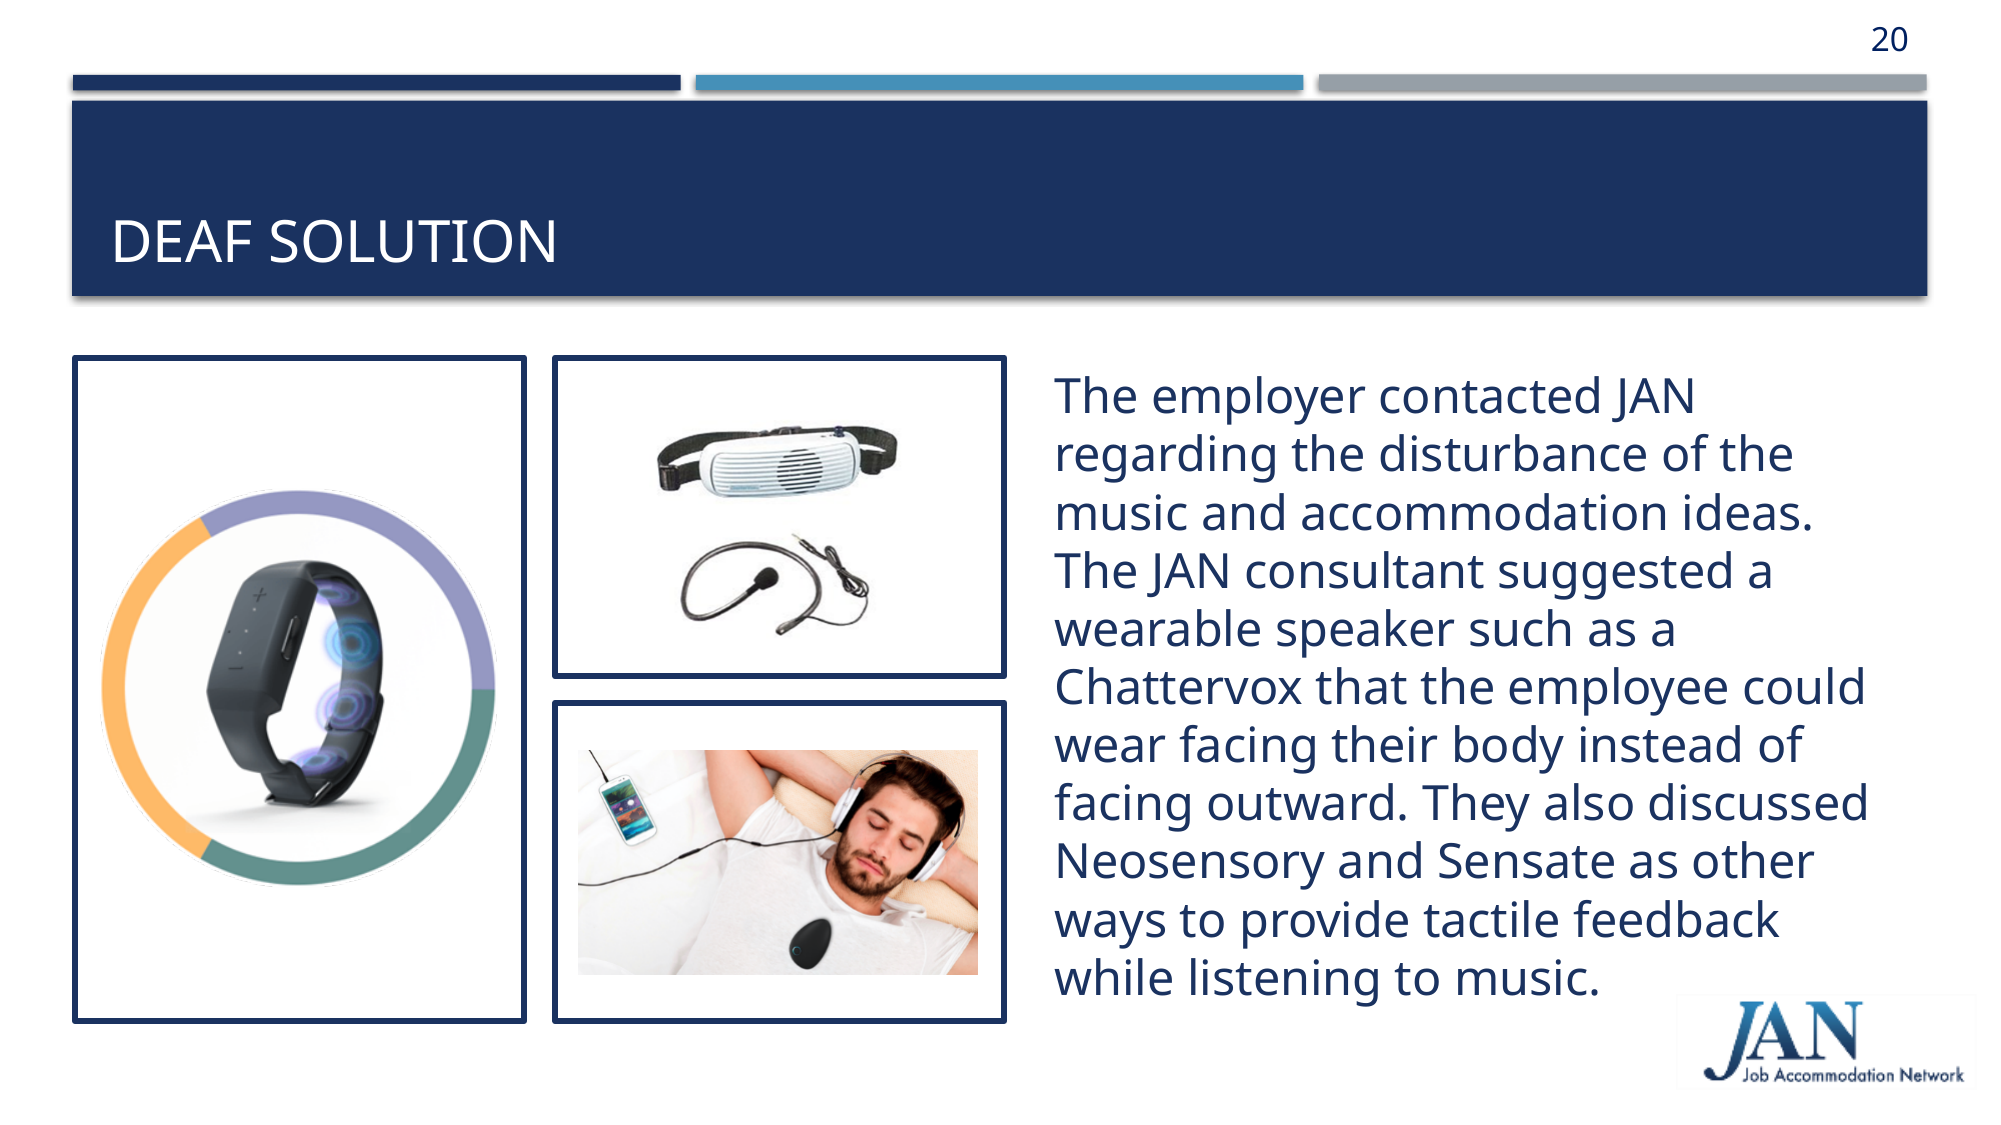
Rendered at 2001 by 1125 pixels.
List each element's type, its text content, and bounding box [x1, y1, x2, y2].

picture [577, 749, 979, 976]
list The employer contacted JAN regarding the disturbance of the music and accommodation ideas. The JAN consultant suggested a wearable speaker such as a Chattervox that the employee could wear facing their body instead of facing outward. They also discussed Neosensory and Sensate as other ways to provide tactile feedback while listening to music. [1039, 357, 1905, 1022]
text_box [553, 356, 1006, 678]
text_box [553, 701, 1006, 1023]
picture [1676, 994, 1977, 1090]
picture [648, 386, 911, 649]
title deaf solution [95, 115, 1905, 282]
text_box [73, 356, 526, 1023]
slide_number 20 [1751, 9, 1924, 69]
picture [98, 487, 499, 888]
